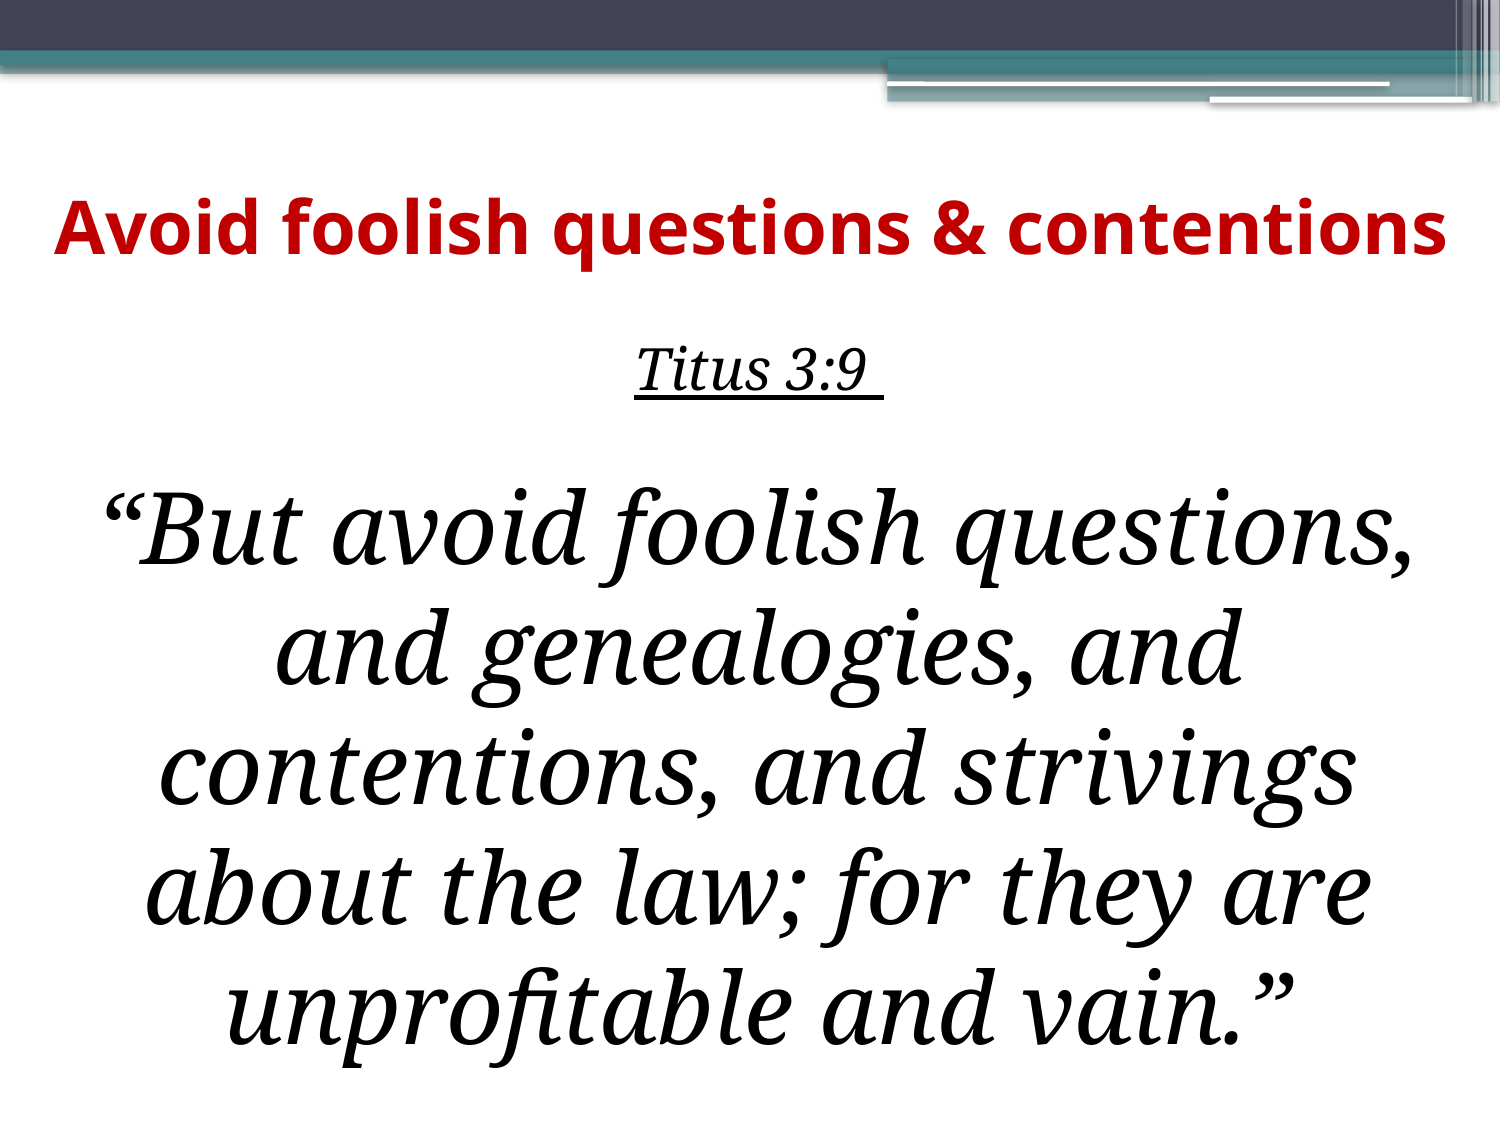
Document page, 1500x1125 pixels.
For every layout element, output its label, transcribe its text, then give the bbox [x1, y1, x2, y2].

title Avoid foolish questions & contentions [3, 137, 1500, 313]
list Titus 3:9 “But avoid foolish questions, and genealogies, and contentions, and strivings about the law; for they are unprofitable and vain.” [24, 324, 1475, 1125]
